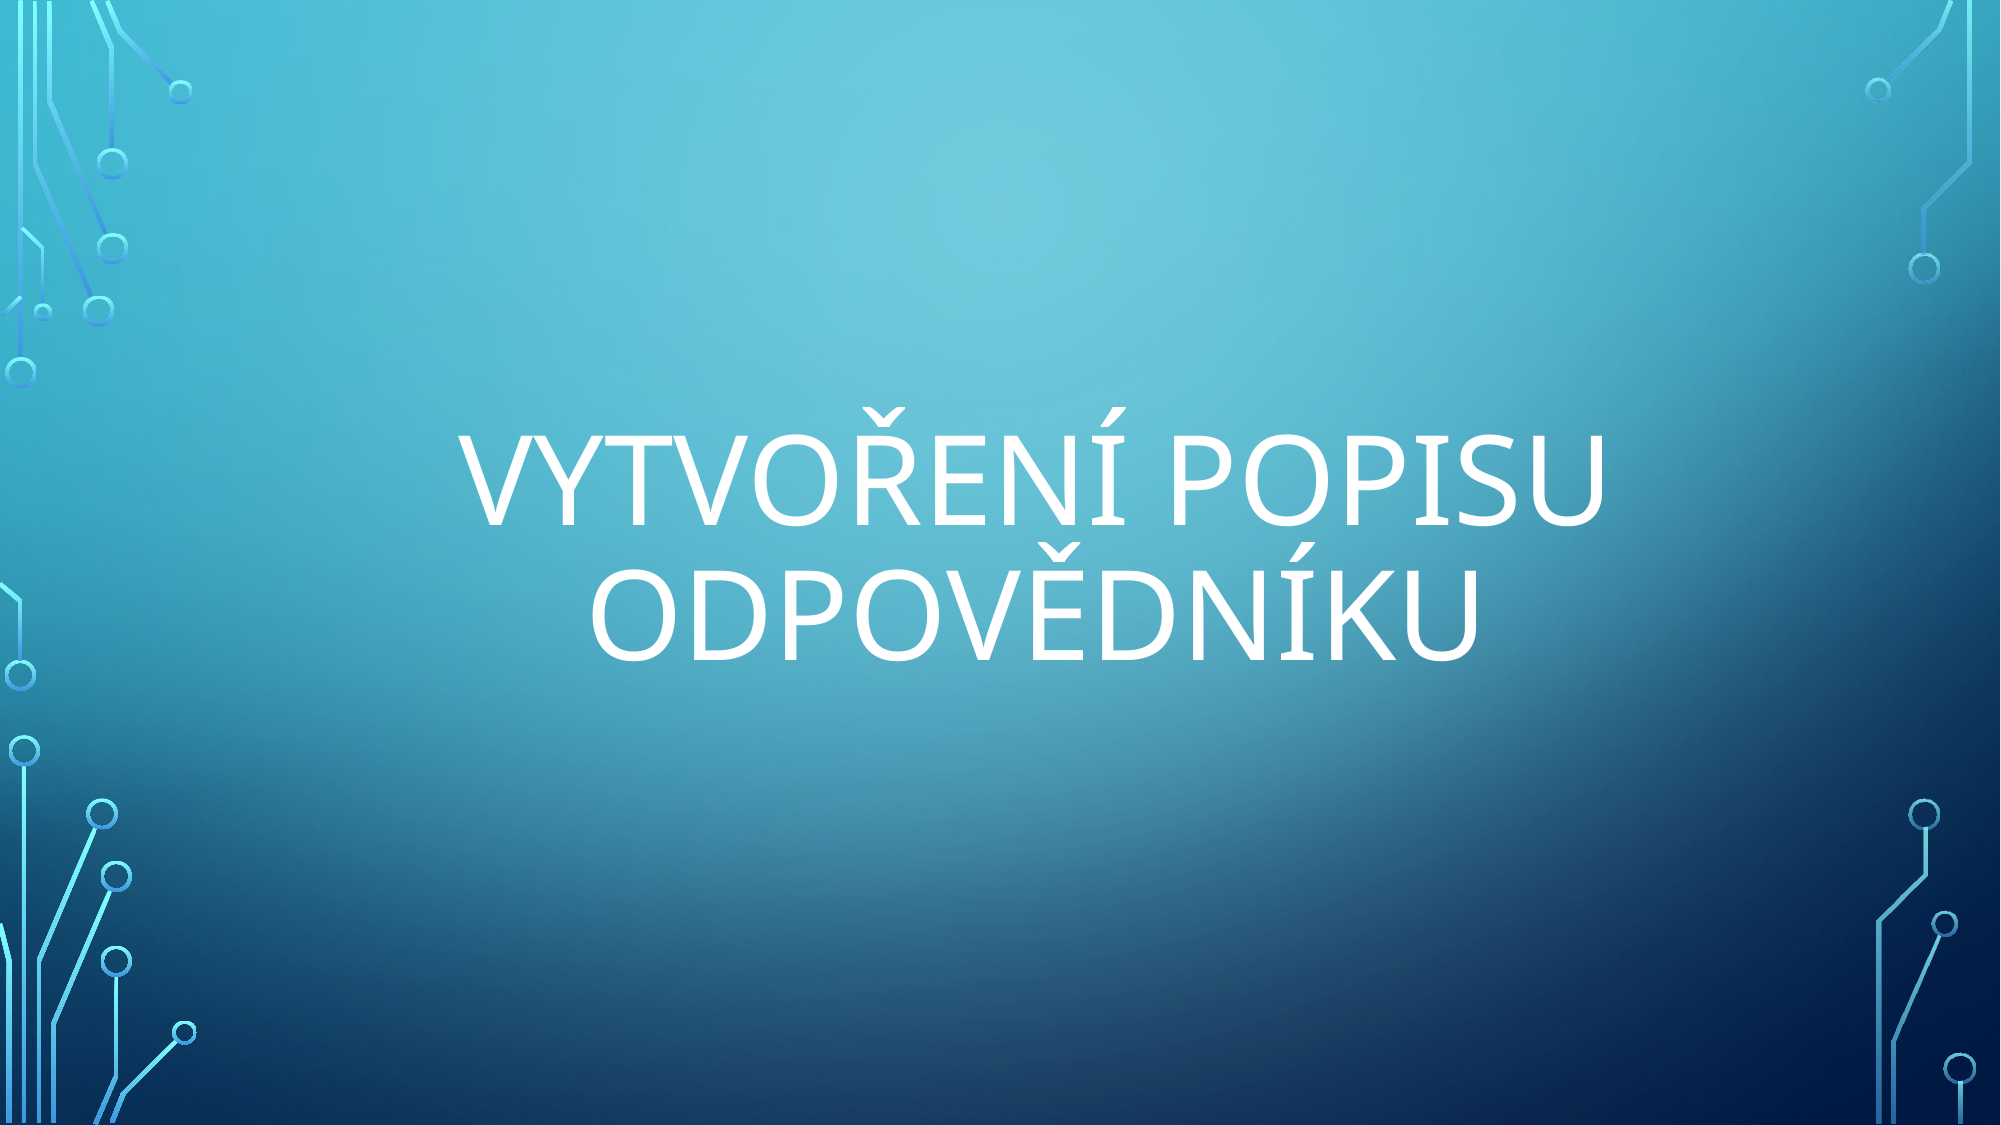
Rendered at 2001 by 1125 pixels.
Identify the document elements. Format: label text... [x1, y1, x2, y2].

title Vytvoření popisu odpovědníku [169, 372, 1905, 732]
